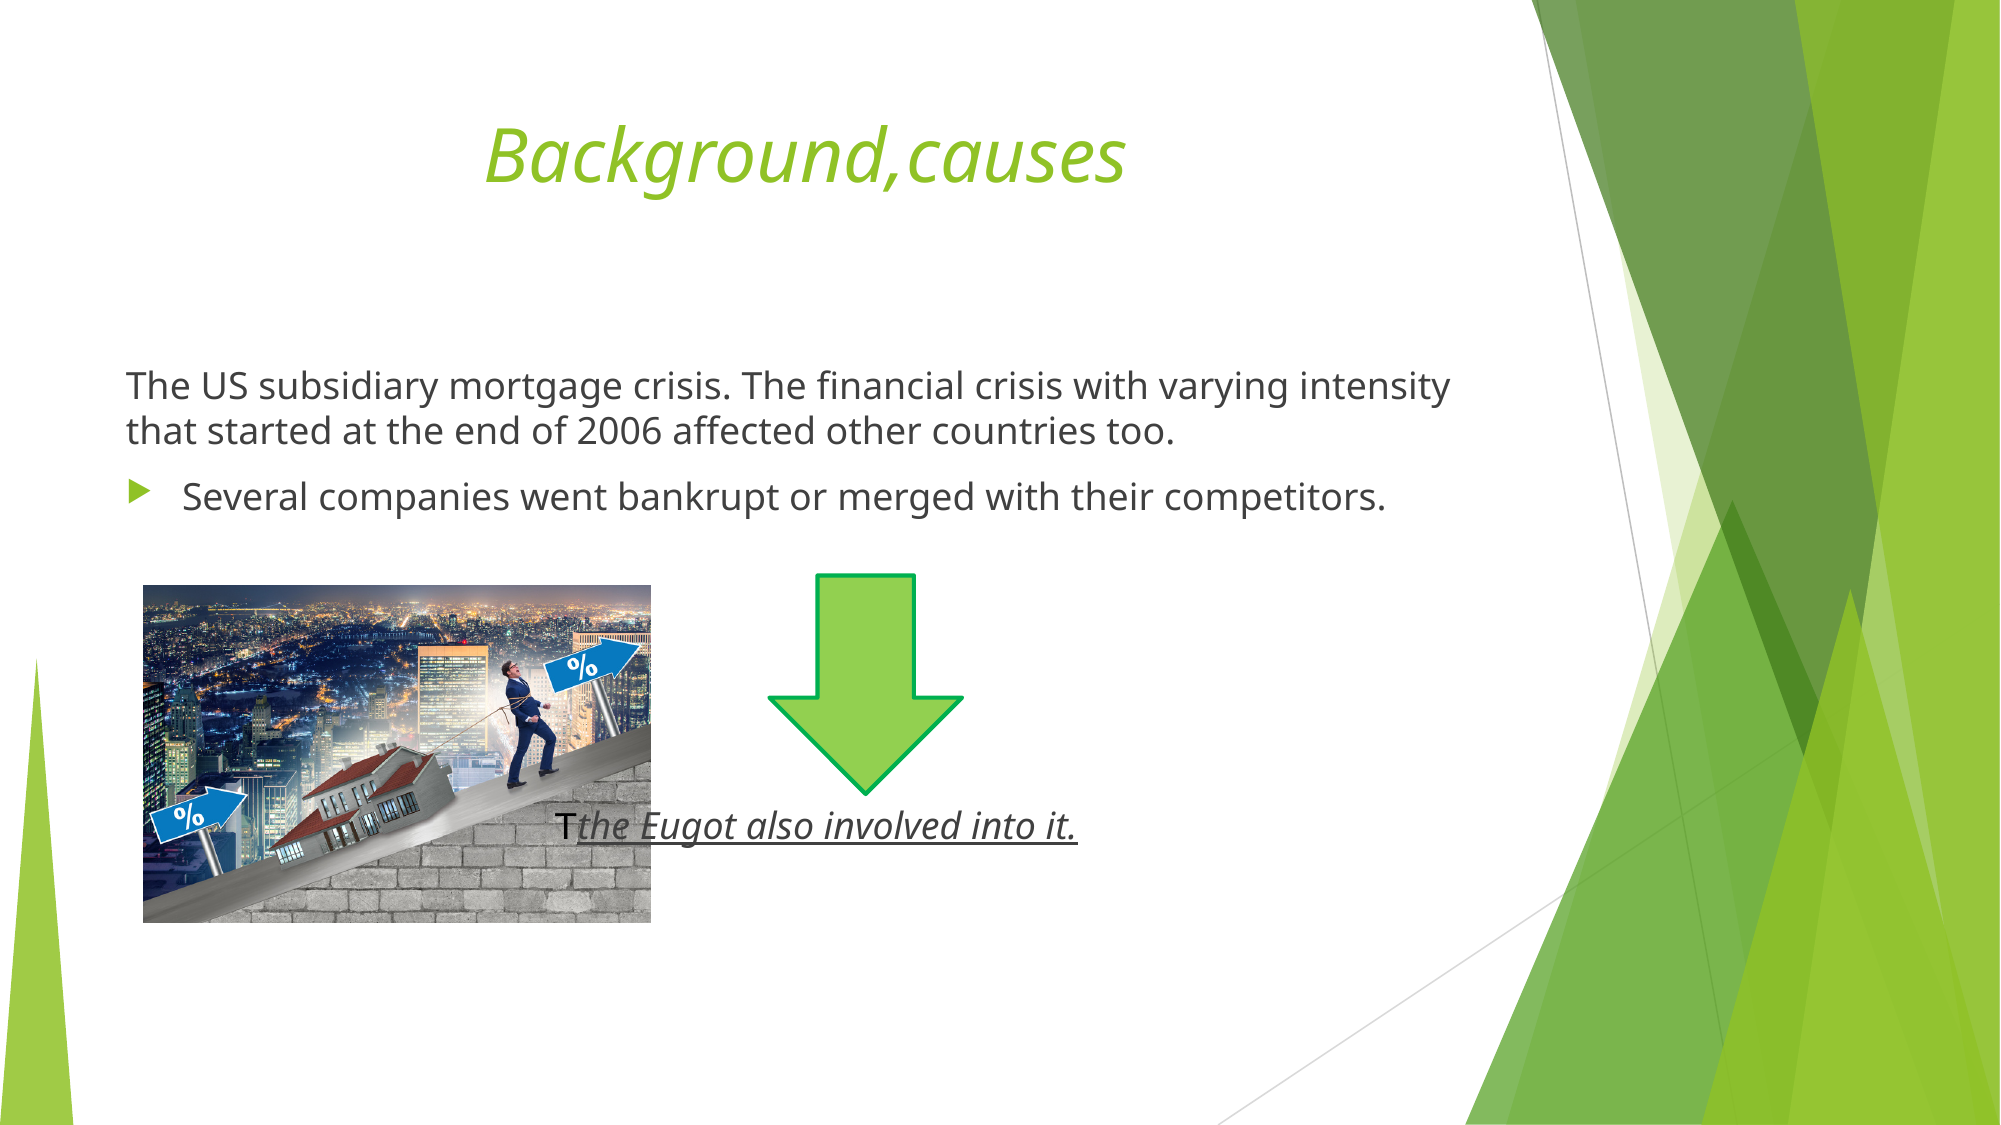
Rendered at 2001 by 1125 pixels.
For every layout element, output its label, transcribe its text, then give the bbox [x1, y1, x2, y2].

text_box [767, 573, 965, 797]
text_box Background,causes [111, 99, 1522, 317]
text_box The US subsidiary mortgage crisis. The financial crisis with varying intensity that started at the end of 2006 affected other countries too. Several companies went bankrupt or merged with their competitors. Tthe Eugot also involved into it. [111, 354, 1522, 991]
picture [143, 584, 651, 924]
